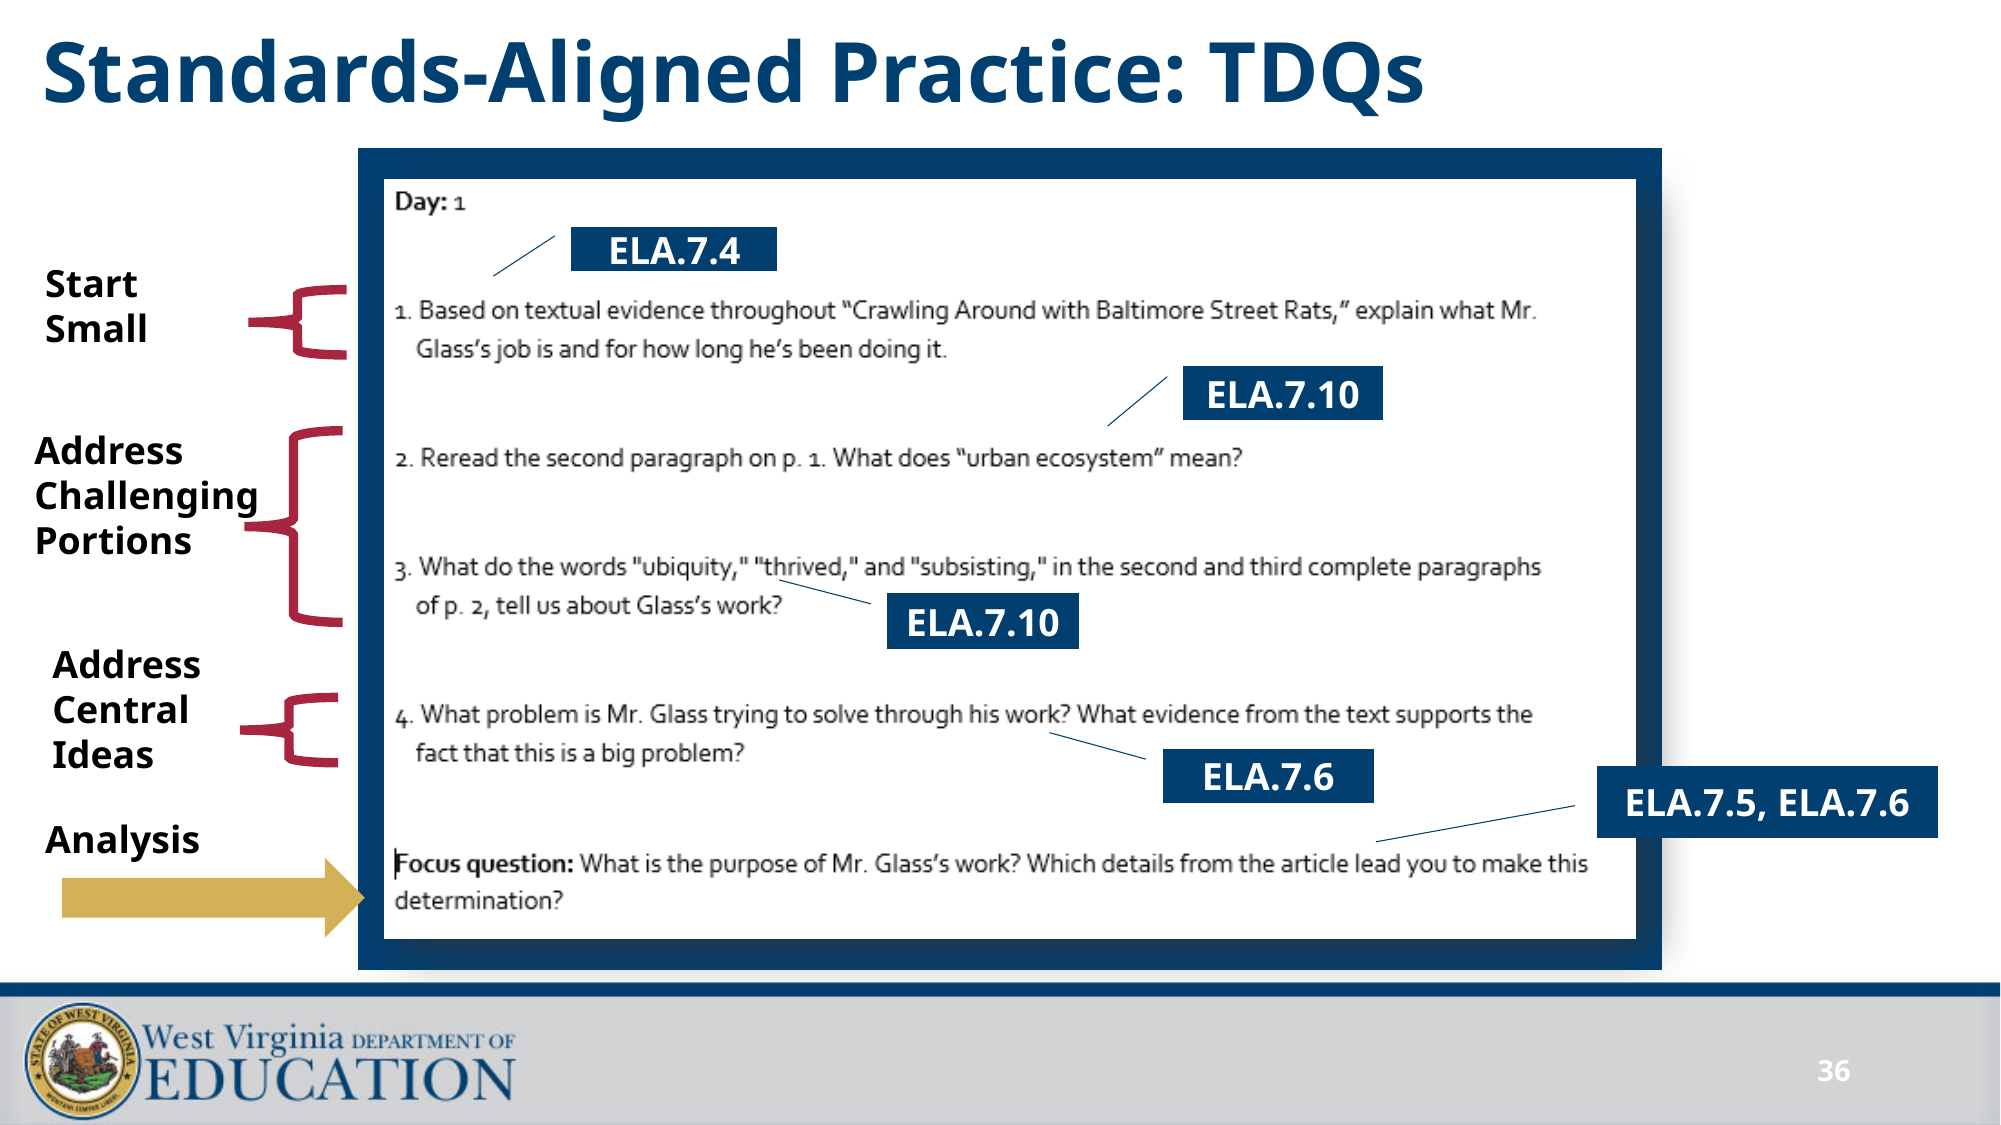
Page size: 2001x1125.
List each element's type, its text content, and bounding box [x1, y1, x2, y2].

slide_number 36 [1738, 1042, 1931, 1103]
text_box [298, 289, 347, 356]
text_box ELA.7.5, ELA.7.6 [1636, 766, 1938, 838]
text_box [358, 148, 1662, 970]
text_box Address Central Ideas [37, 633, 305, 784]
text_box Start Small [30, 252, 298, 357]
text_box Address Challenging Portions [19, 419, 287, 570]
text_box [61, 857, 365, 938]
text_box [244, 430, 343, 623]
text_box Analysis [30, 808, 298, 869]
text_box [239, 696, 339, 764]
title Standards-Aligned Practice: TDQs [27, 23, 1984, 254]
picture [0, 0, 2001, 1125]
